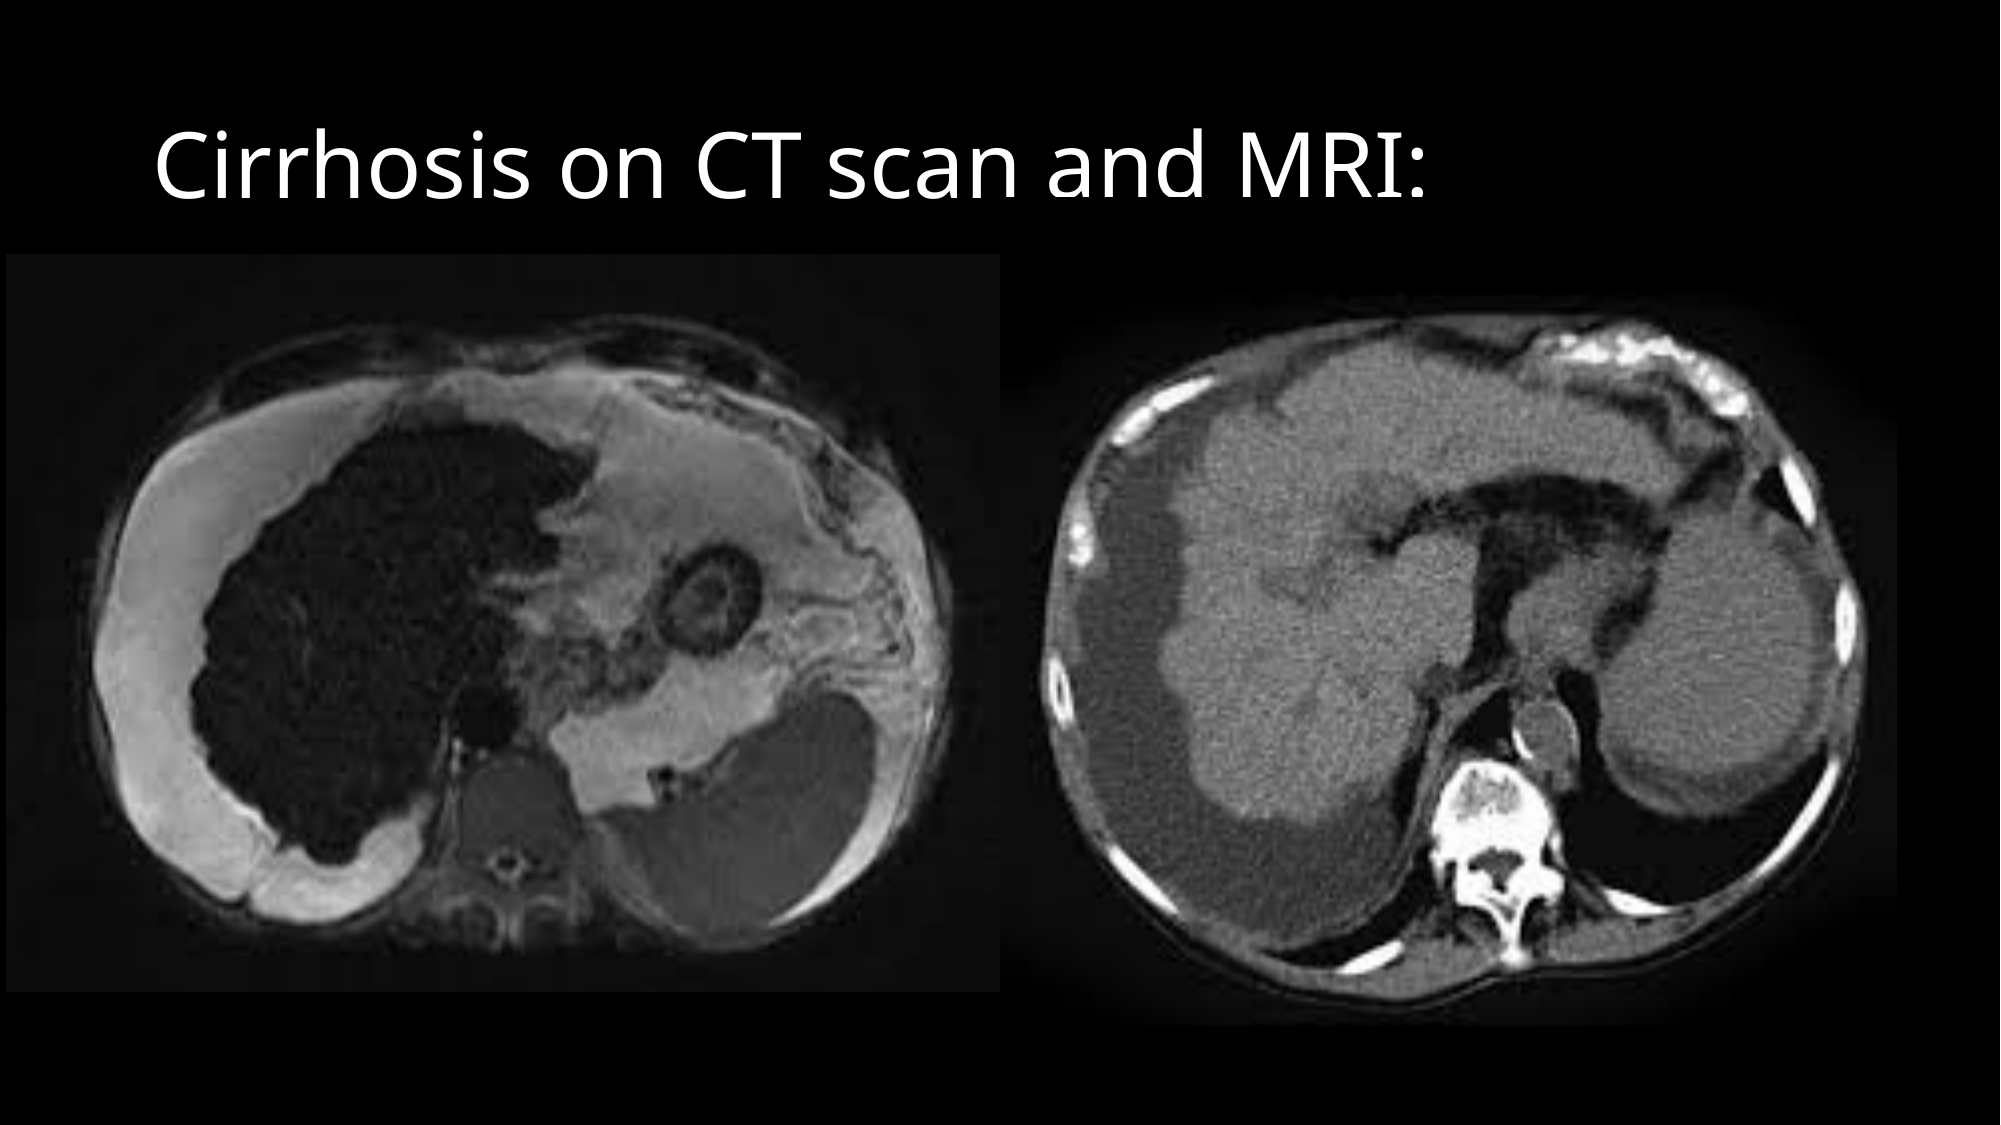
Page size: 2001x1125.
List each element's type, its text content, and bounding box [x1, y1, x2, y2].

picture [6, 254, 1000, 992]
title Cirrhosis on CT scan and MRI: [137, 59, 1863, 254]
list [999, 197, 1897, 1095]
